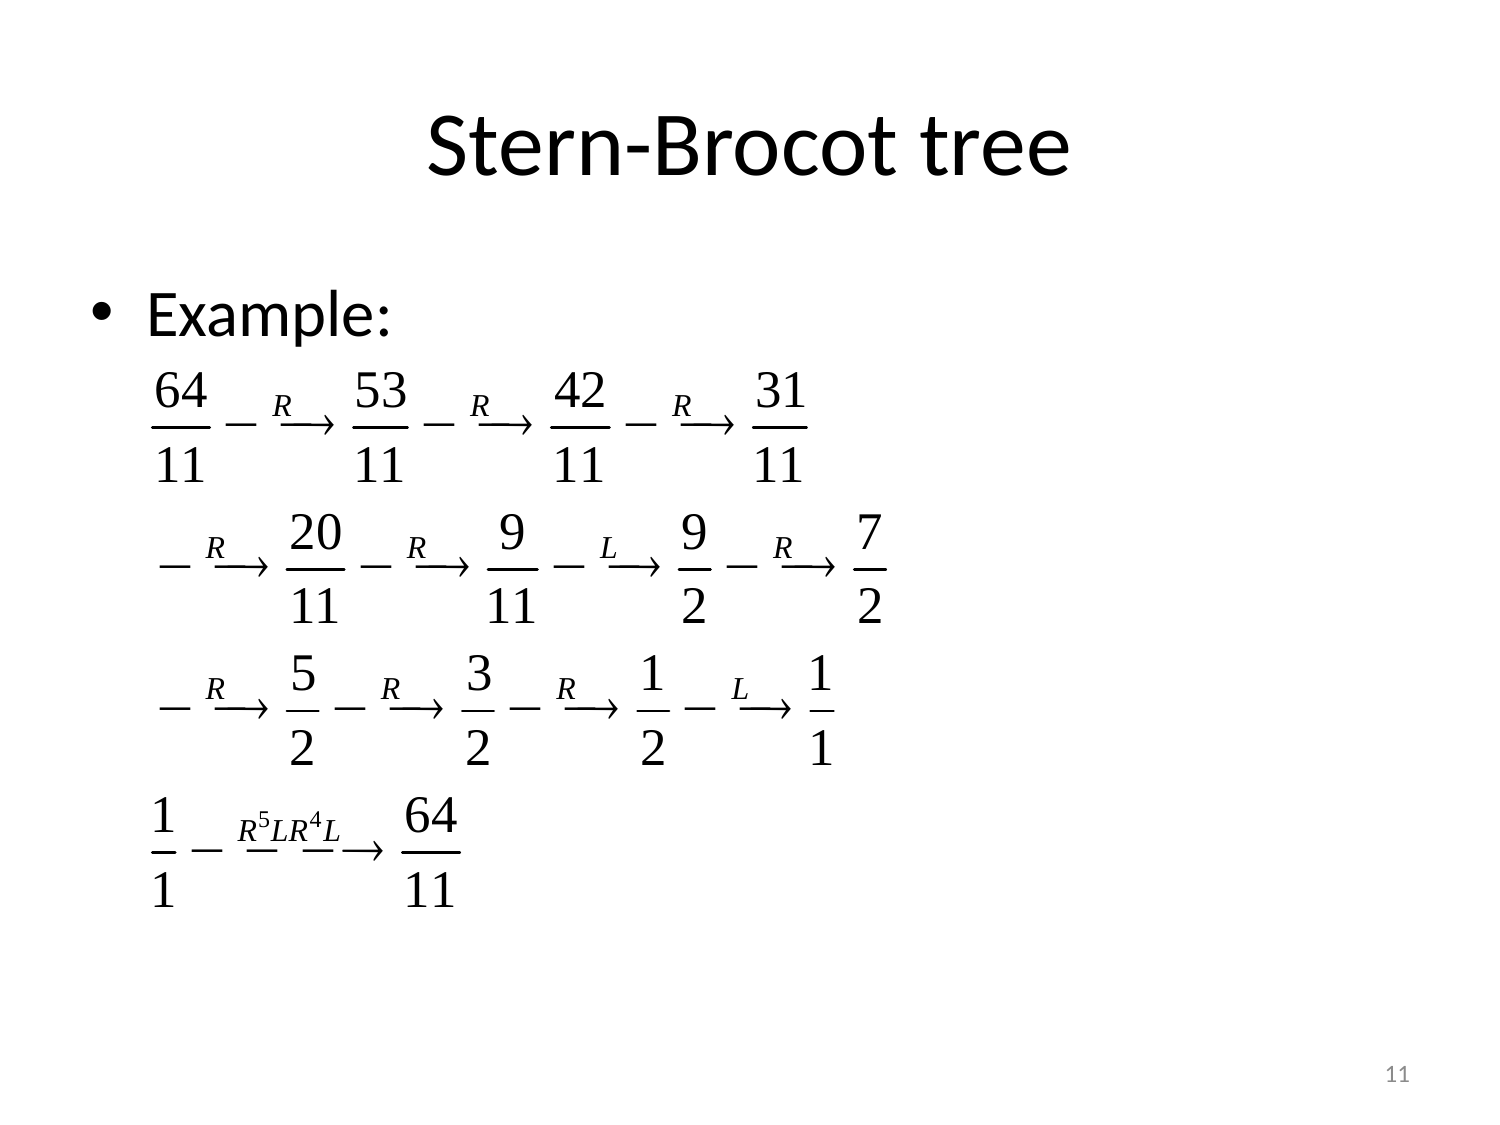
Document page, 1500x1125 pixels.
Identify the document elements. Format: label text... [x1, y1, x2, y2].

list Example: [75, 262, 1425, 1005]
title Stern-Brocot tree [75, 45, 1425, 233]
slide_number 11 [1074, 1042, 1425, 1103]
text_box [146, 361, 892, 913]
